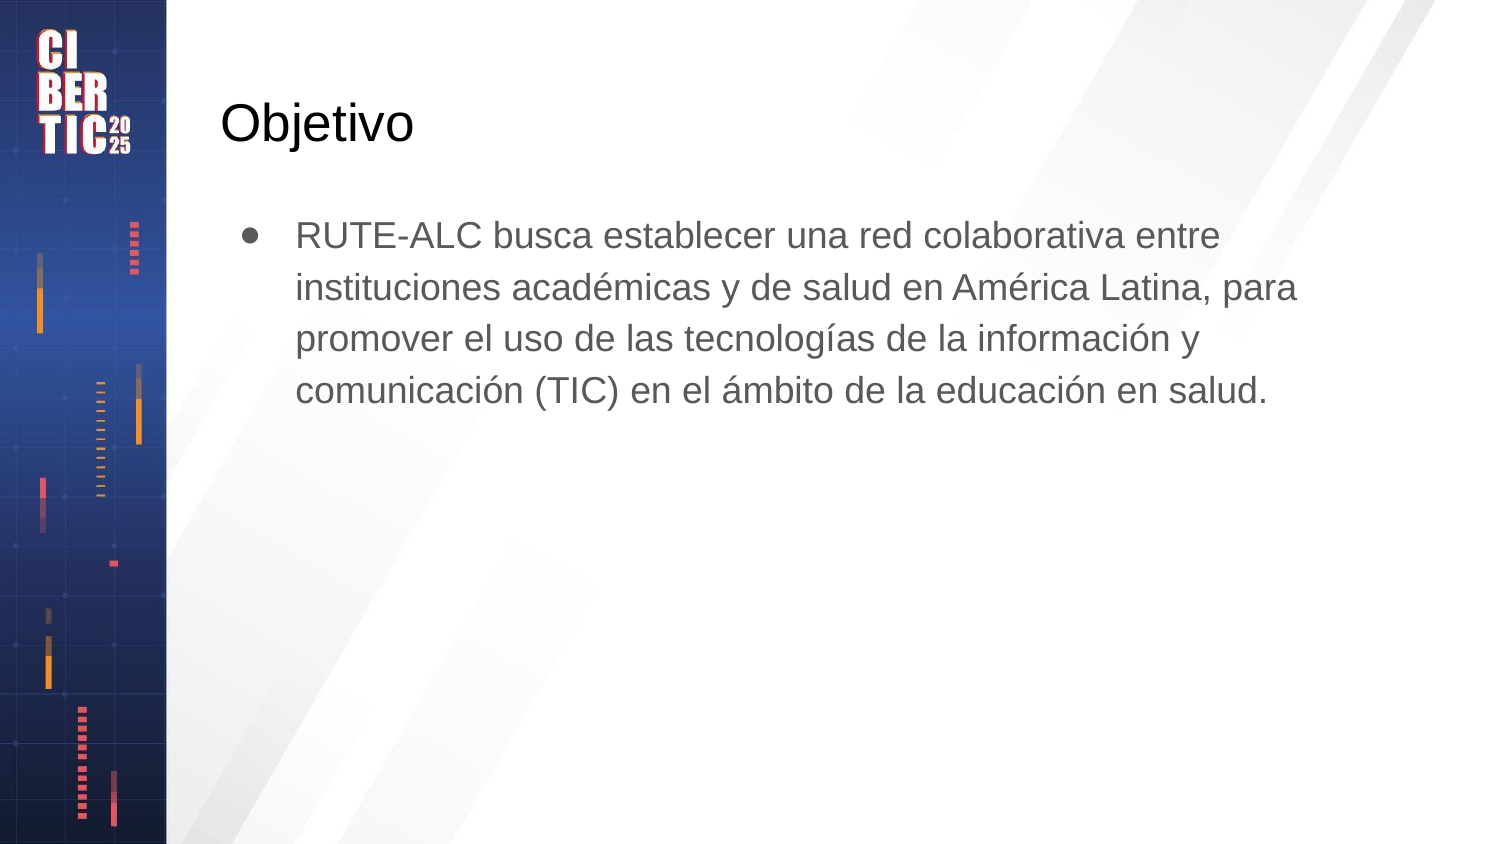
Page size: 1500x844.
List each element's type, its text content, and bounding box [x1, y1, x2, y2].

picture [0, 0, 1500, 844]
title Objetivo [205, 72, 1449, 167]
list RUTE-ALC busca establecer una red colaborativa entre instituciones académicas y de salud en América Latina, para promover el uso de las tecnologías de la información y comunicación (TIC) en el ámbito de la educación en salud. [205, 189, 1449, 750]
